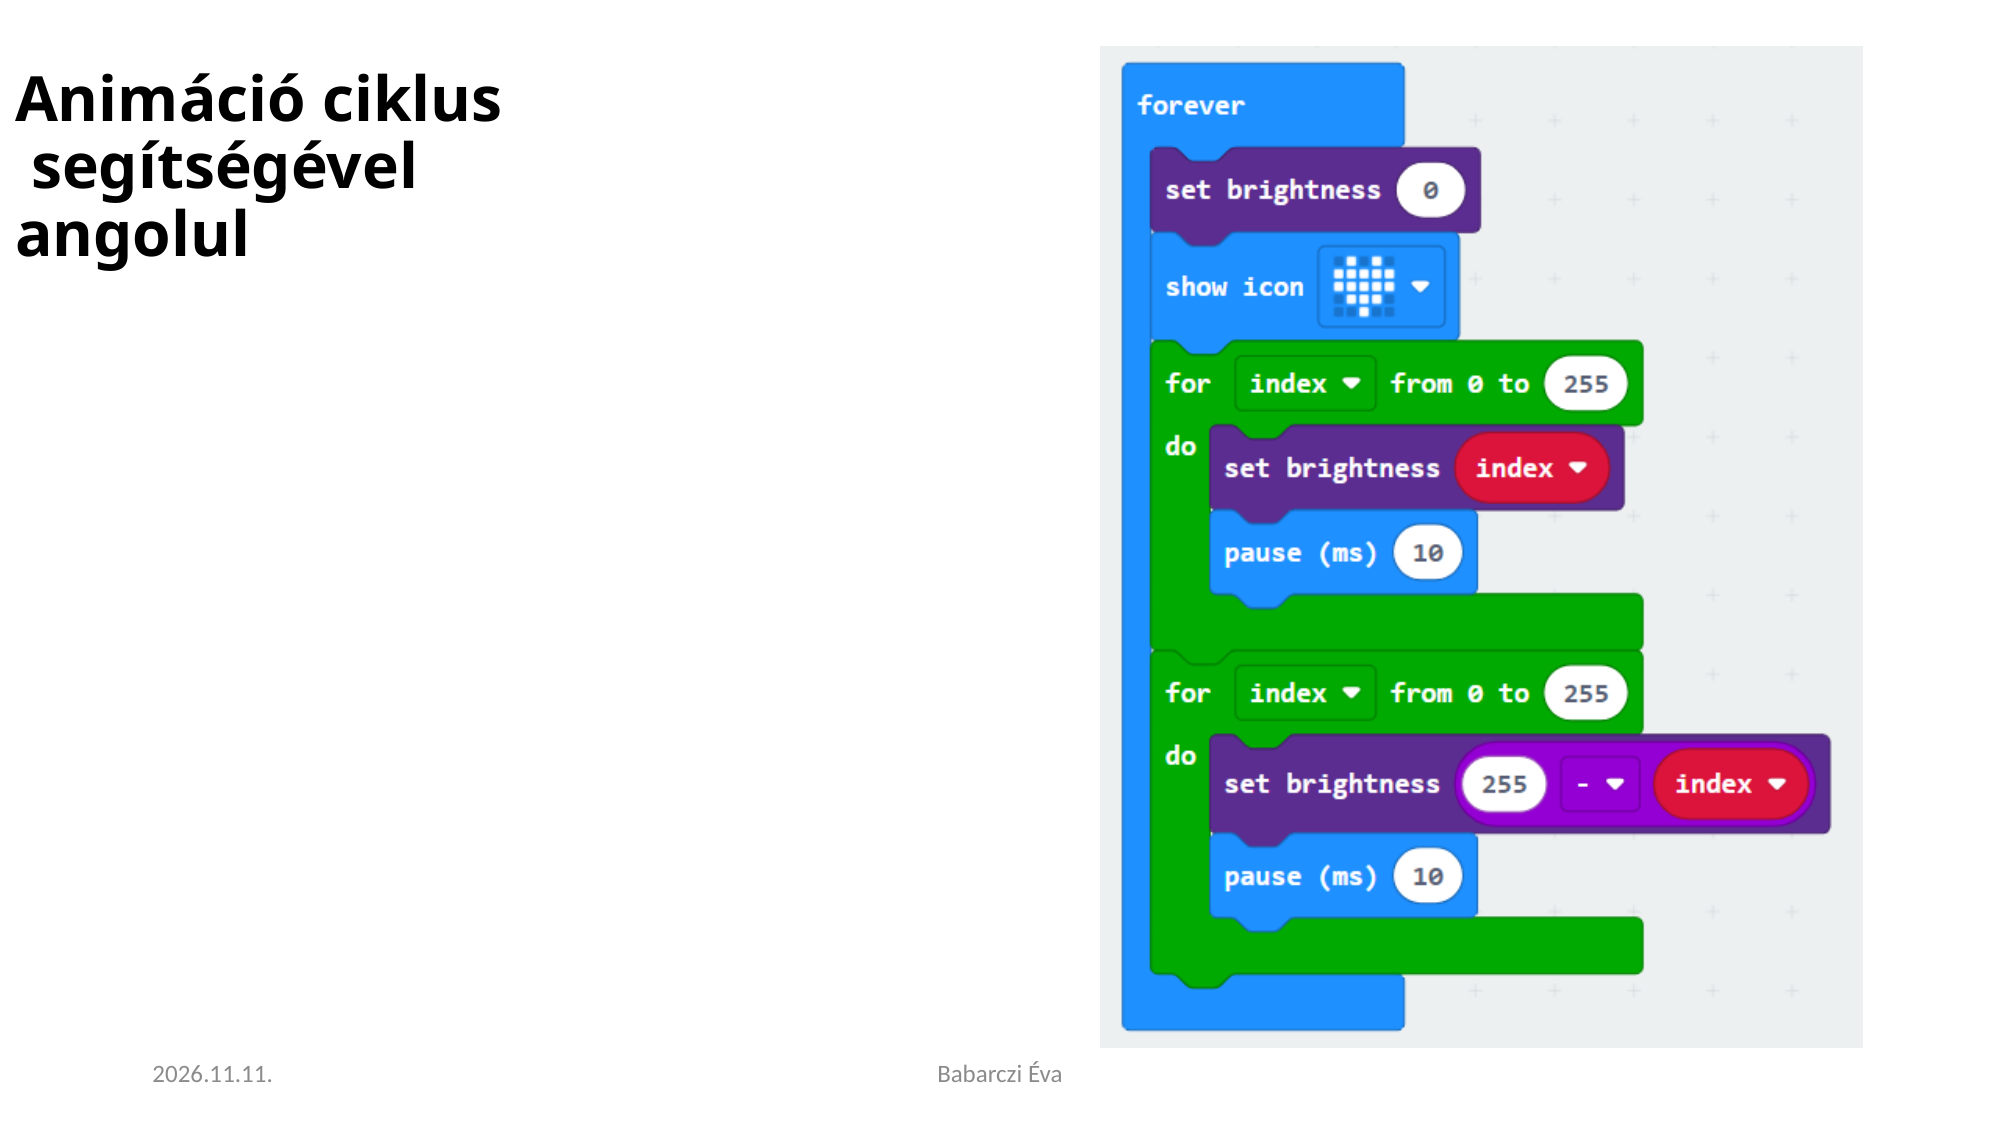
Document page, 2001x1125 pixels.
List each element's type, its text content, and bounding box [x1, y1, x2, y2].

title Animáció ciklus segítségével angolul [0, 59, 1099, 278]
picture [1099, 46, 1863, 1048]
slide_number 2024. 02. 25. [137, 1042, 588, 1103]
footer Babarczi Éva [662, 1042, 1338, 1103]
